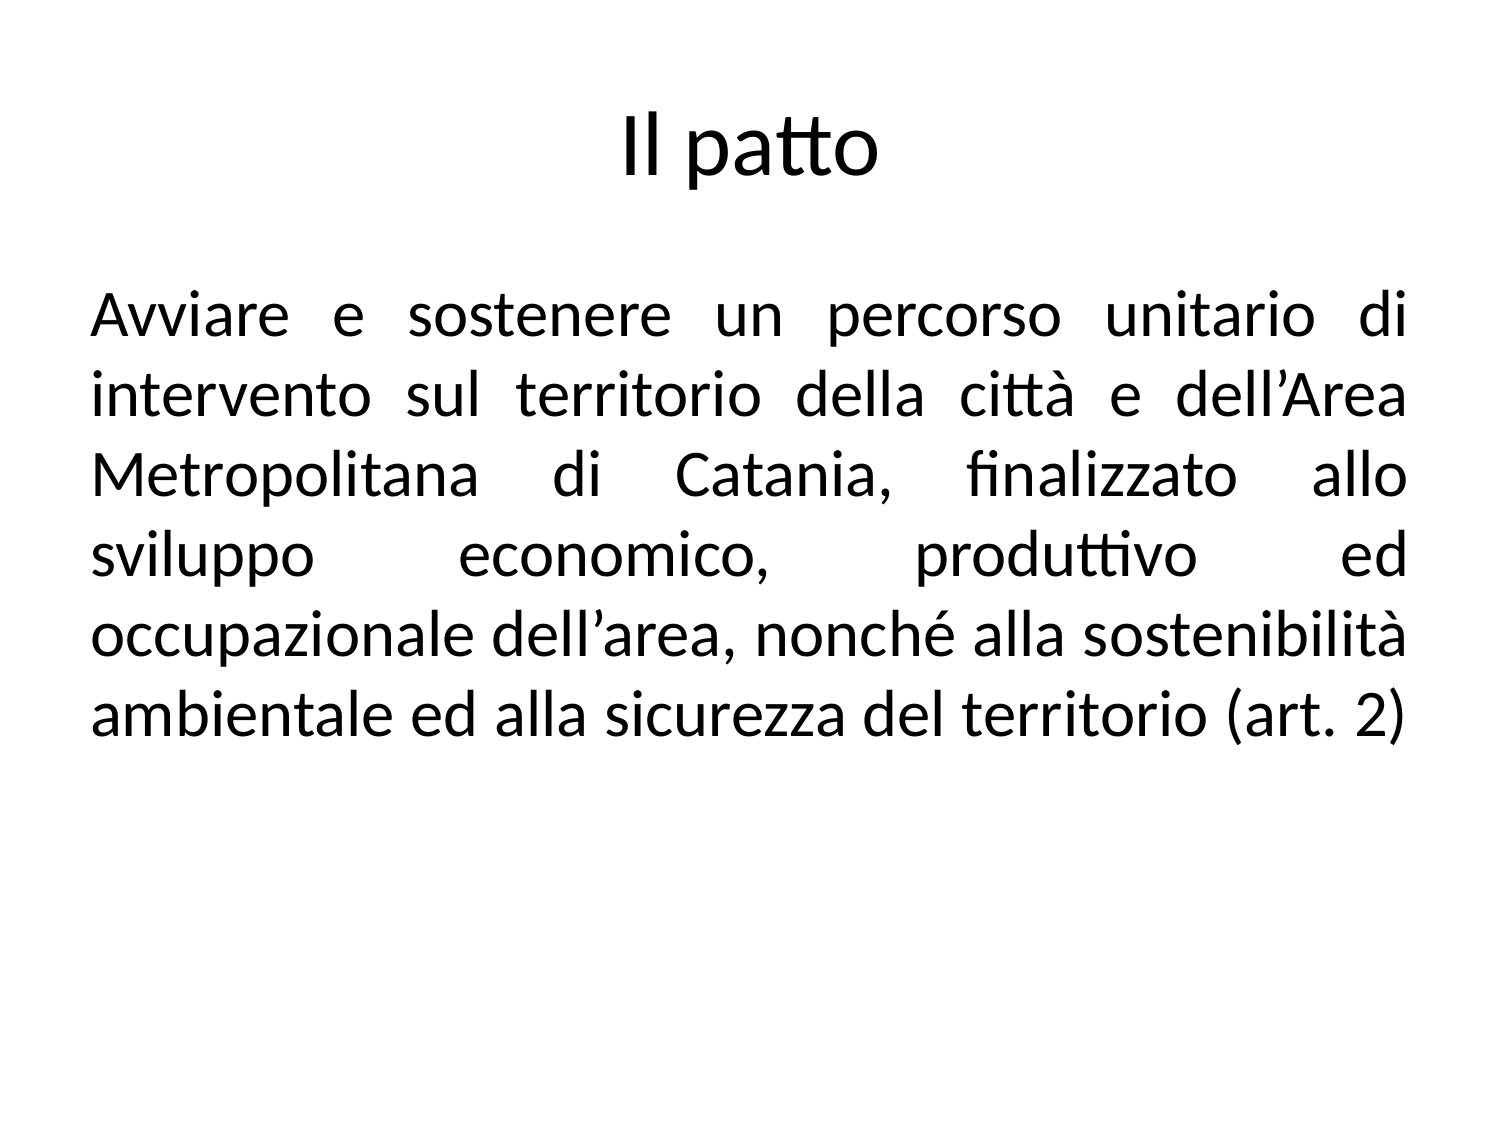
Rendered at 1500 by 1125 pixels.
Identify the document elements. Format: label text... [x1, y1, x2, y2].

title Il patto [75, 45, 1425, 233]
list Avviare e sostenere un percorso unitario di intervento sul territorio della città e dell’Area Metropolitana di Catania, finalizzato allo sviluppo economico, produttivo ed occupazionale dell’area, nonché alla sostenibilità ambientale ed alla sicurezza del territorio (art. 2) [75, 262, 1425, 876]
